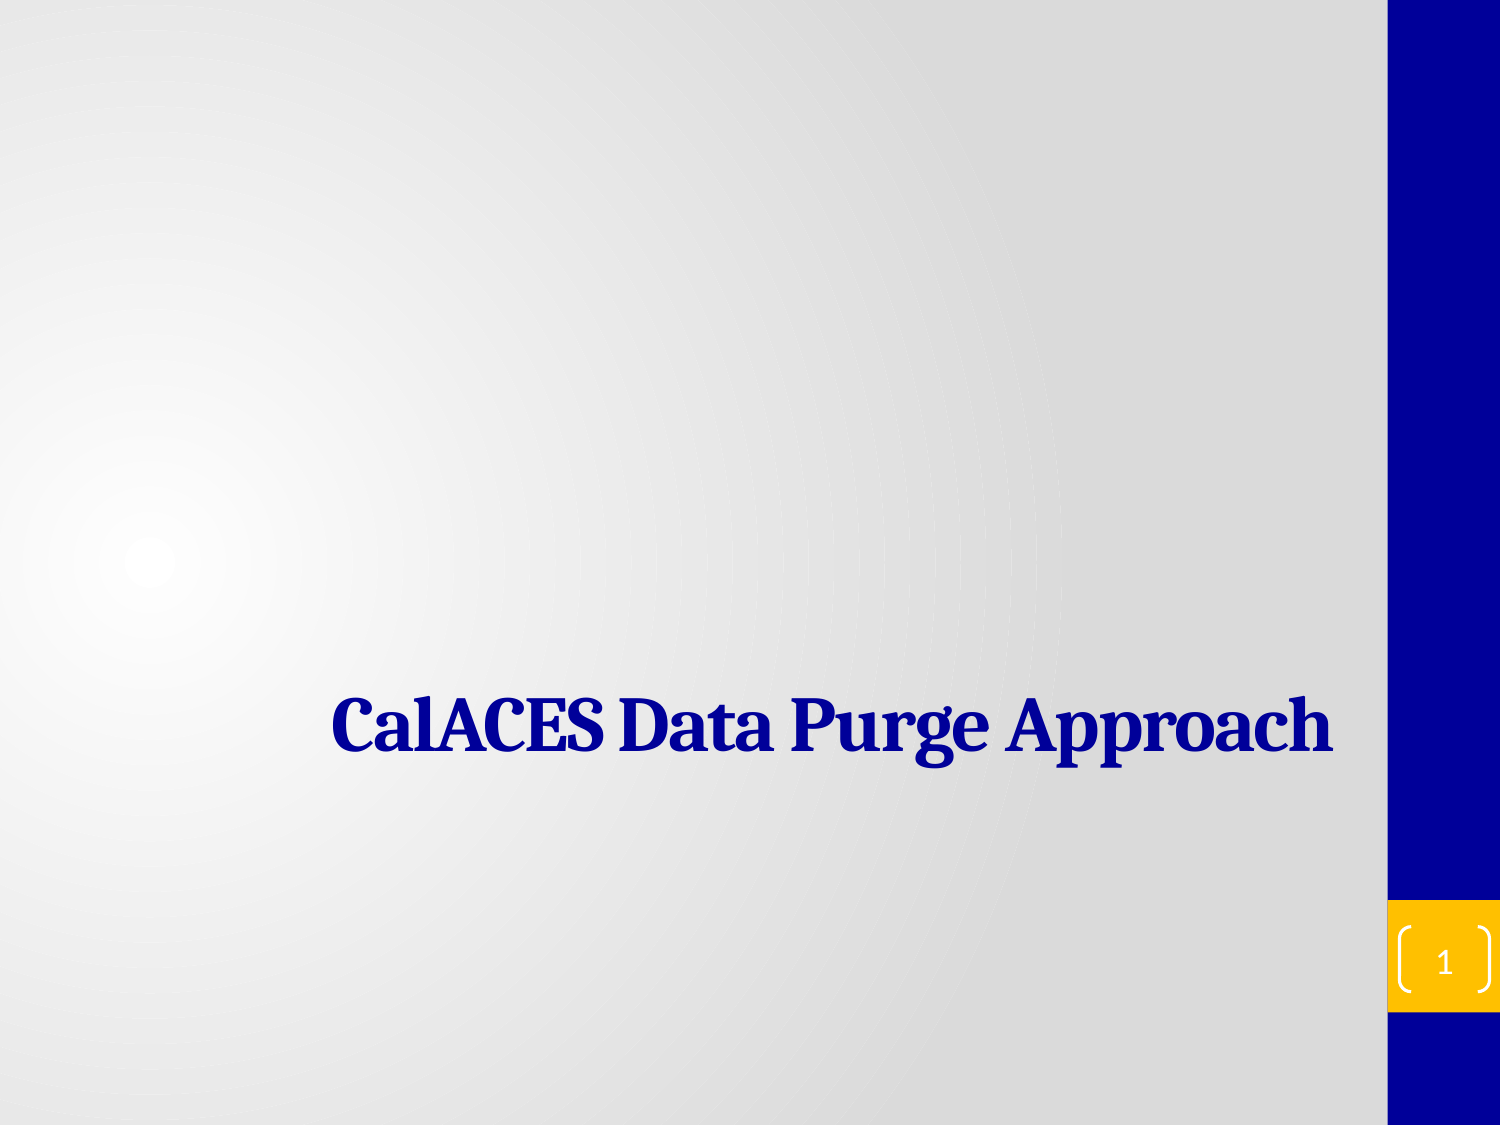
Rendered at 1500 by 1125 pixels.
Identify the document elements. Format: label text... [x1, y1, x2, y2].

title CalACES Data Purge Approach [112, 349, 1350, 775]
slide_number 1 [1397, 925, 1492, 994]
